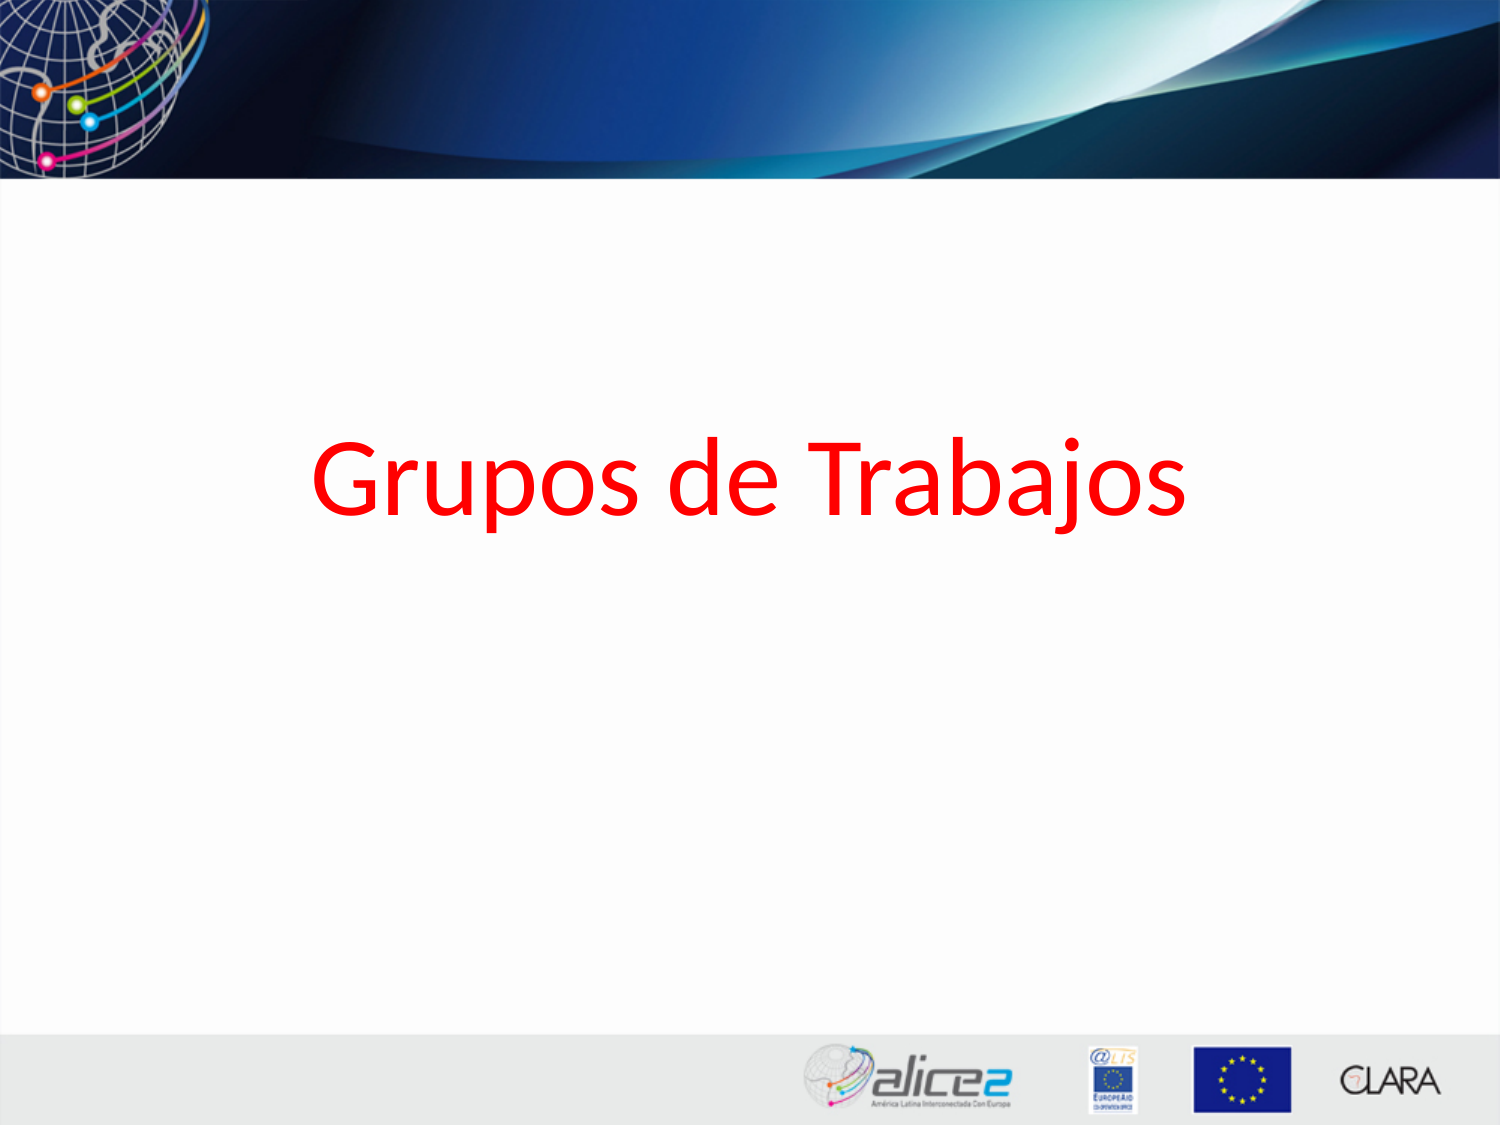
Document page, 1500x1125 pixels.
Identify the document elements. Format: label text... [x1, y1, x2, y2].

picture [0, 0, 1500, 1125]
title Grupos de Trabajos [112, 349, 1388, 591]
